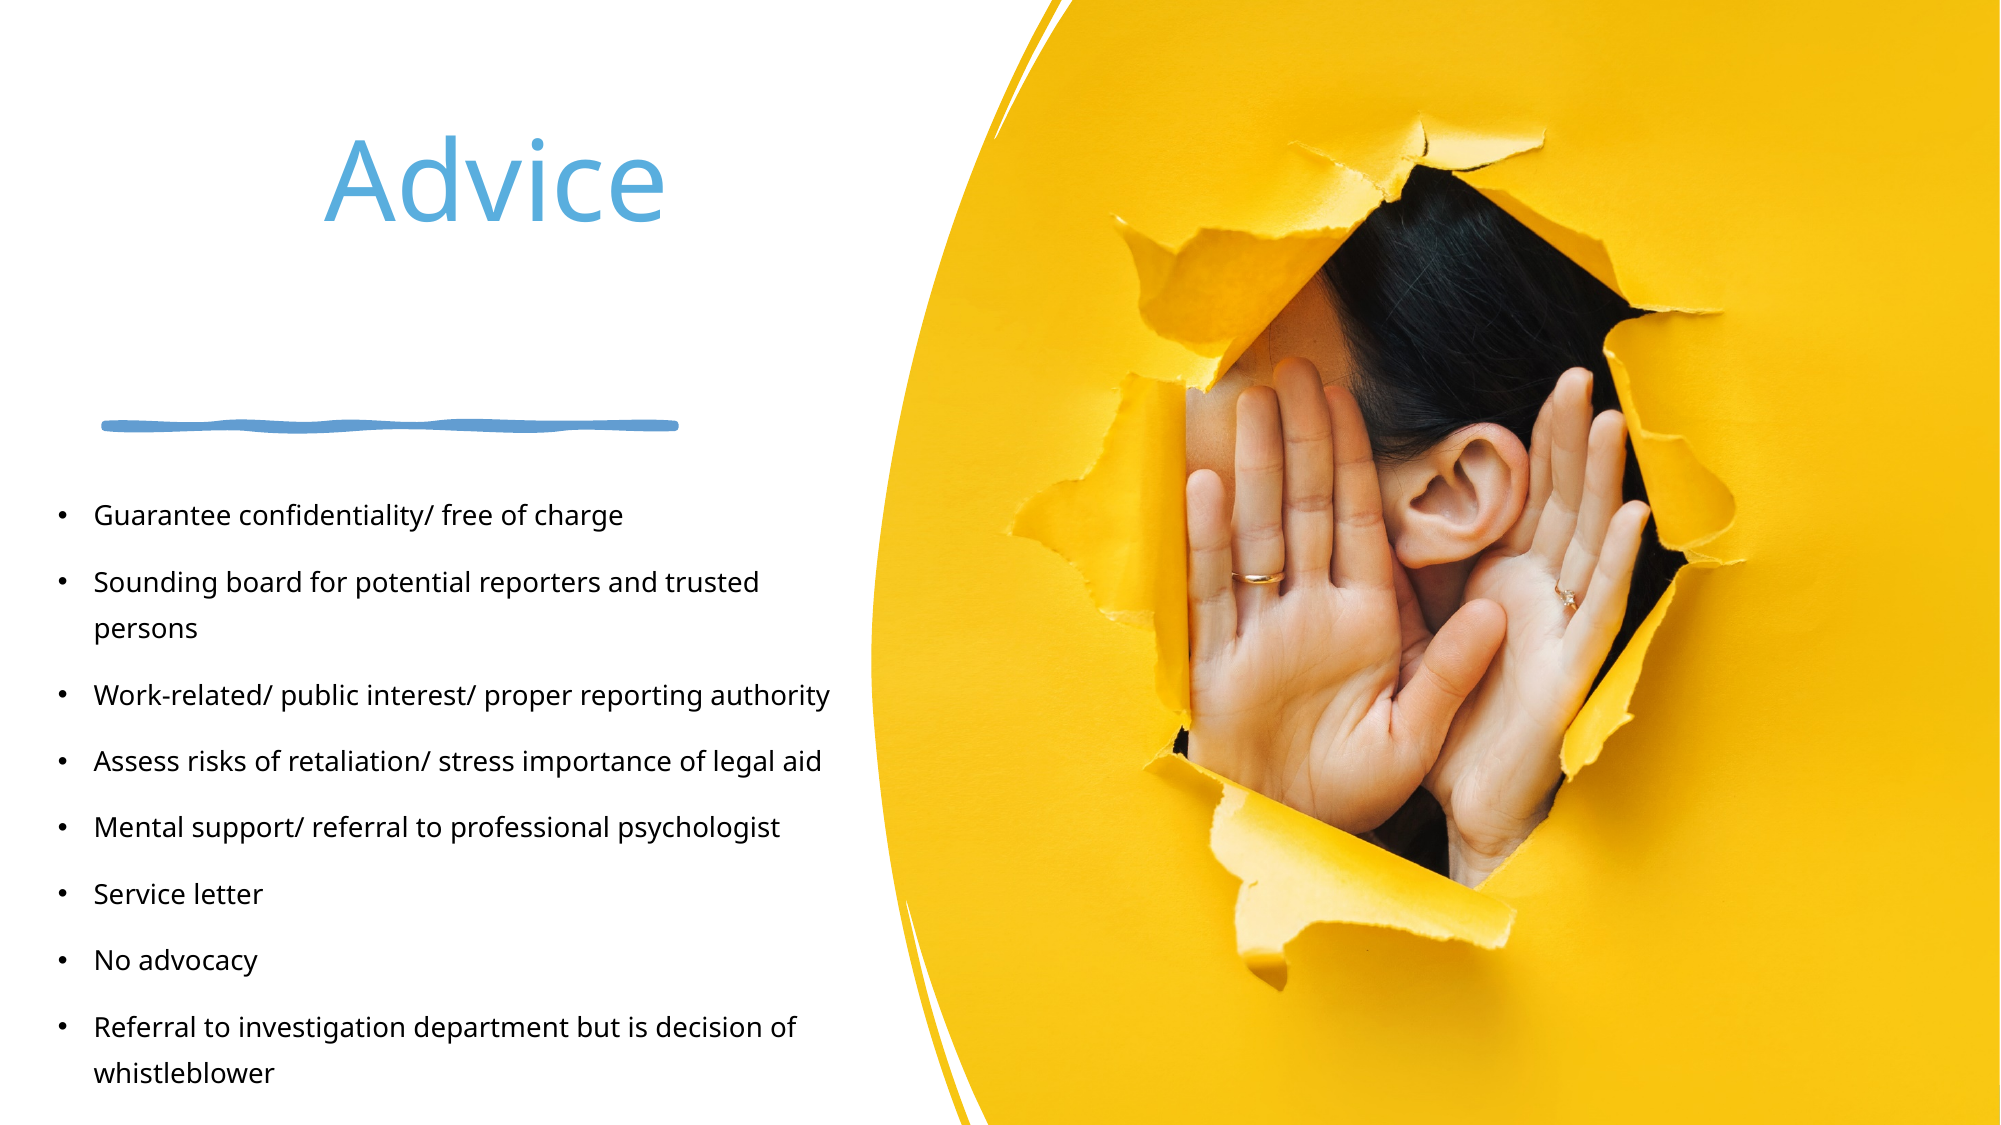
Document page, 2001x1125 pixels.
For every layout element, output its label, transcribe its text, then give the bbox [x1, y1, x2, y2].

text_box [103, 421, 676, 431]
title Advice [105, 53, 822, 375]
picture [871, 0, 2000, 1125]
text_box [0, 0, 871, 1125]
list Guarantee confidentiality/ free of charge Sounding board for potential reporters and trusted persons Work-related/ public interest/ proper reporting authority Assess risks of retaliation/ stress importance of legal aid Mental support/ referral to professional psychologist Service letter No advocacy Referral to investigation department but is decision of whistleblower [43, 477, 871, 1103]
